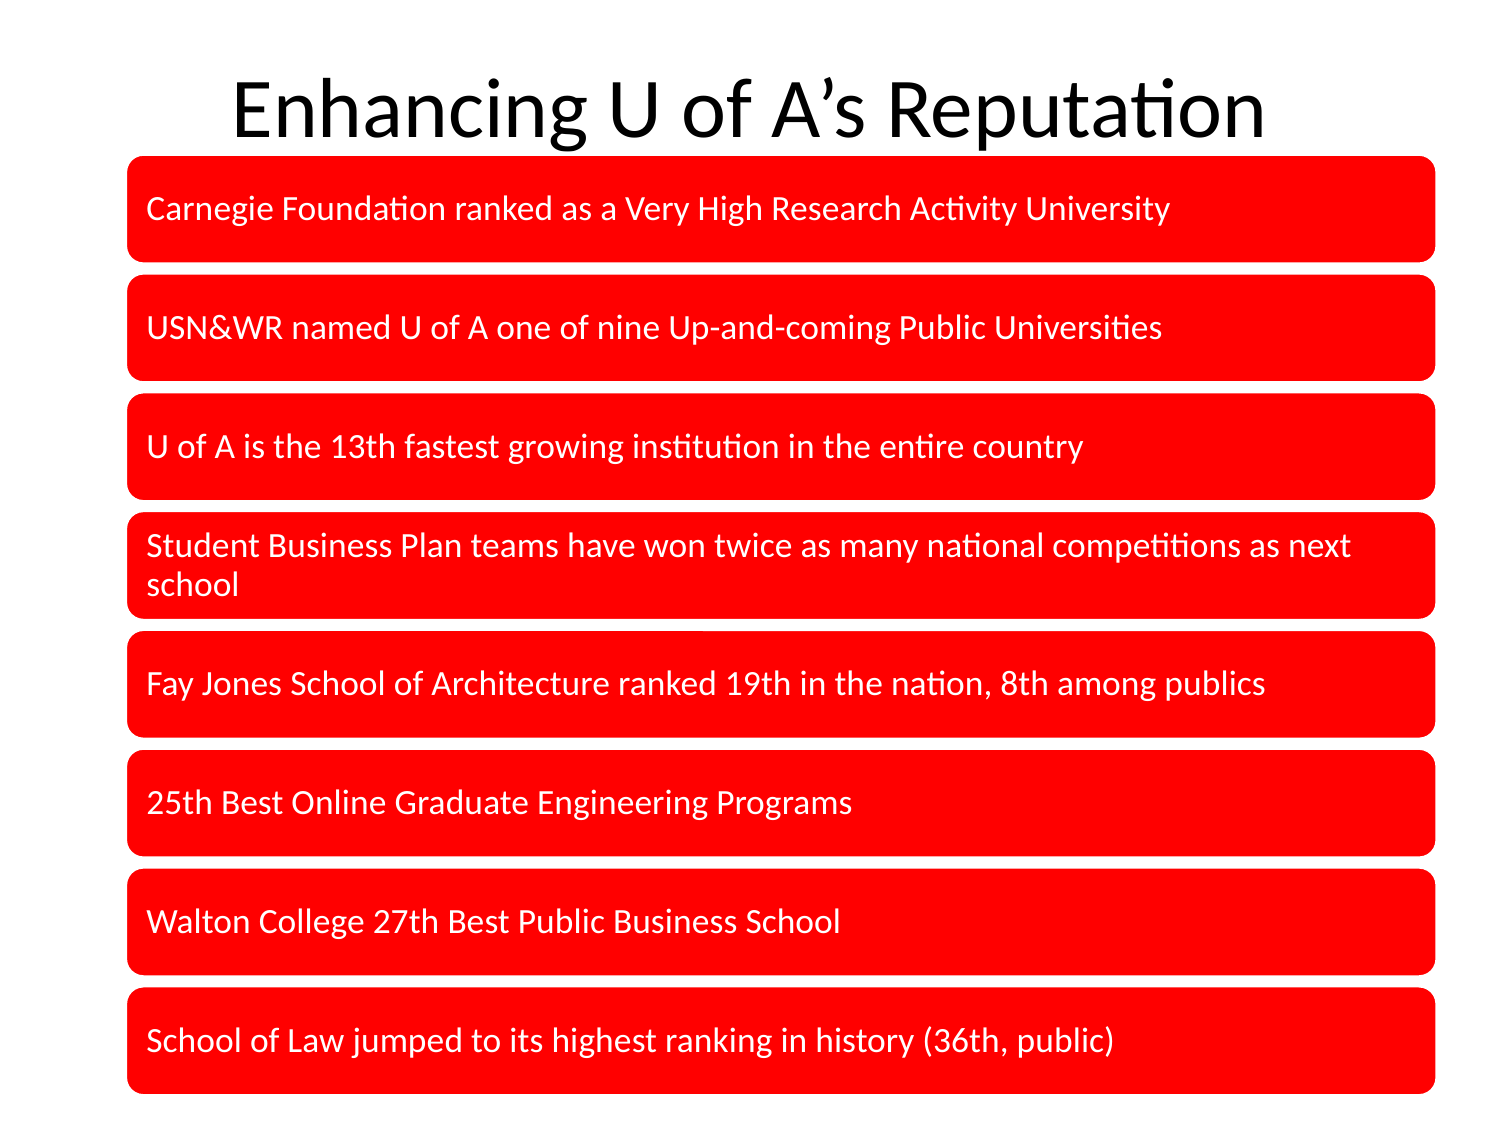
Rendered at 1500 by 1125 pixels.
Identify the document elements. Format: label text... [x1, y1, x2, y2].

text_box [124, 149, 1438, 1101]
title Enhancing U of A’s Reputation [75, 45, 1425, 163]
